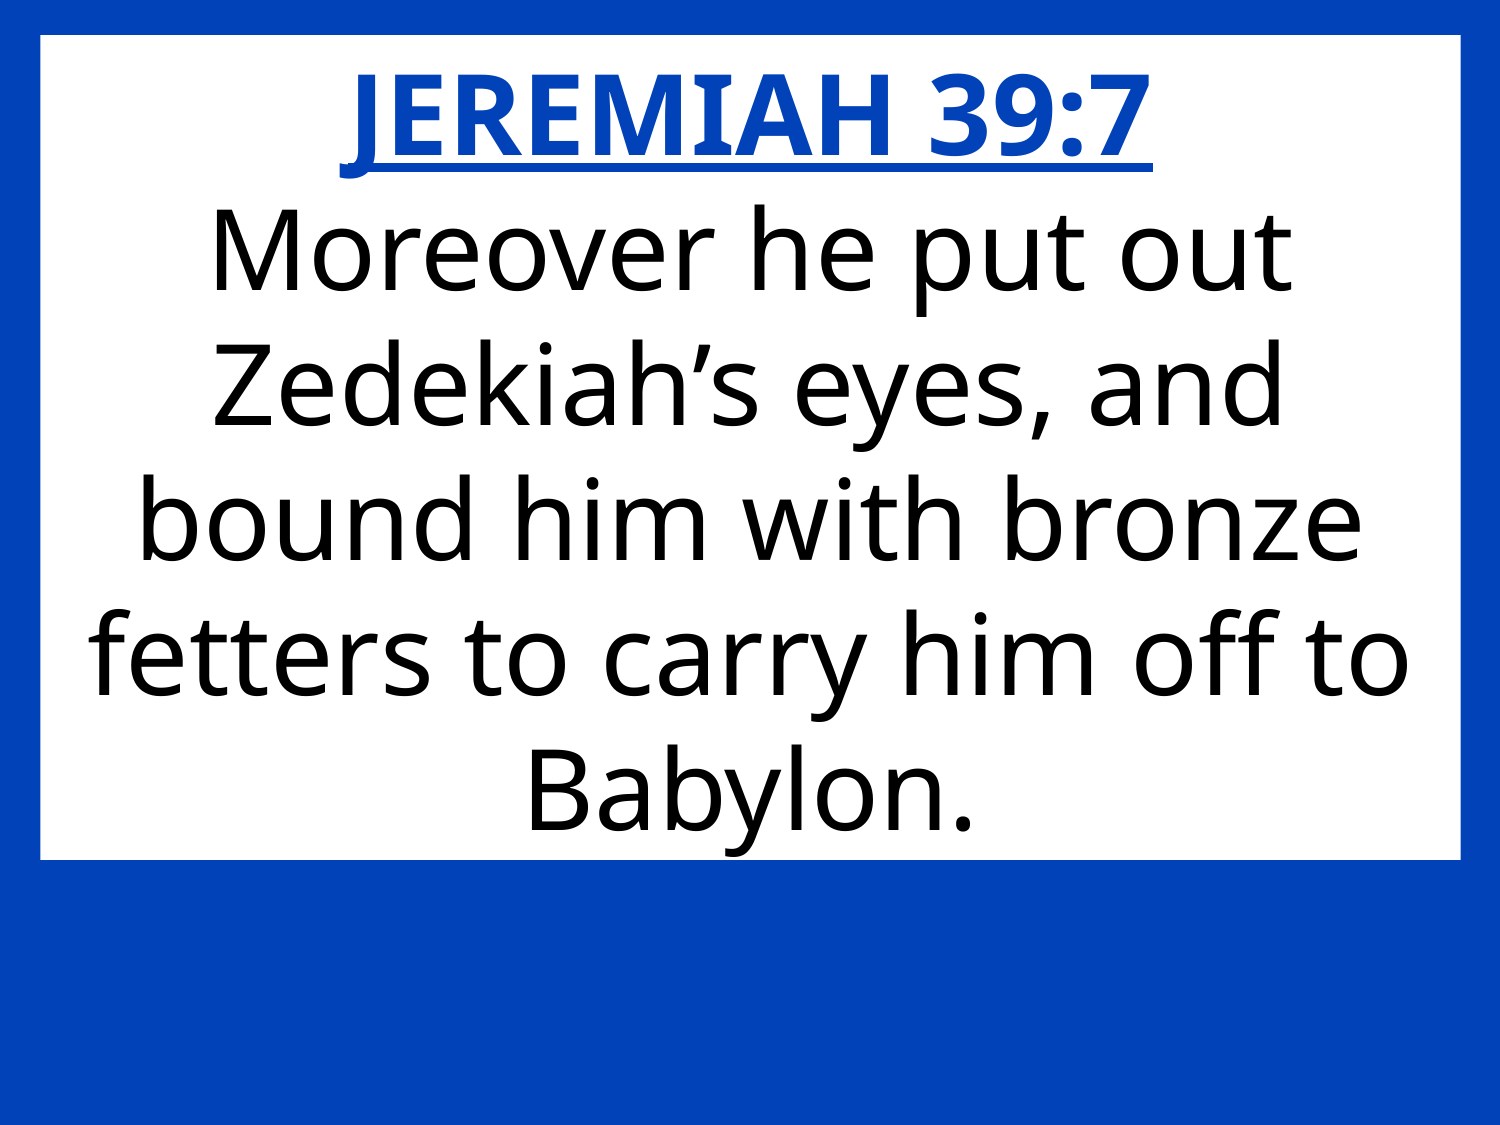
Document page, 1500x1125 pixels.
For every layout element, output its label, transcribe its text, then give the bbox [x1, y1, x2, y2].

text_box JEREMIAH 39:7 Moreover he put out Zedekiah’s eyes, and bound him with bronze fetters to carry him off to Babylon. [40, 35, 1461, 860]
